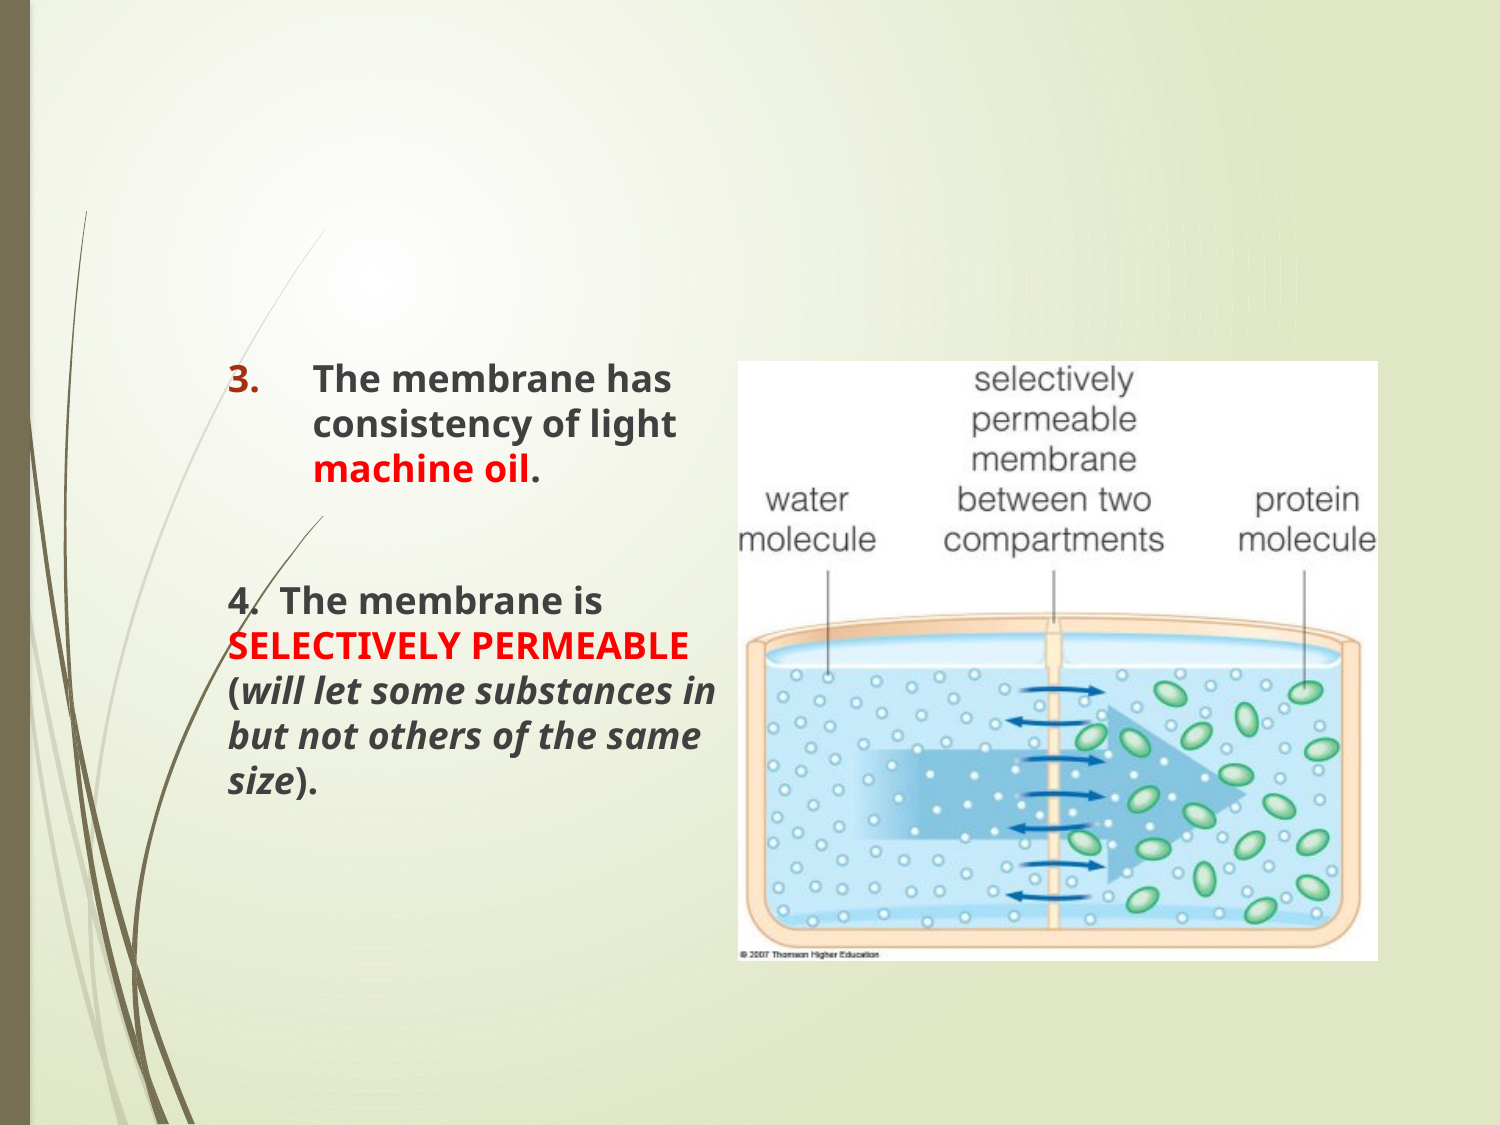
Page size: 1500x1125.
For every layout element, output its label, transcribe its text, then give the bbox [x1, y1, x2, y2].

list The membrane has consistency of light machine oil. 4. The membrane is selectively permeable (will let some substances in but not others of the same size). [213, 348, 738, 939]
picture [737, 361, 1378, 961]
